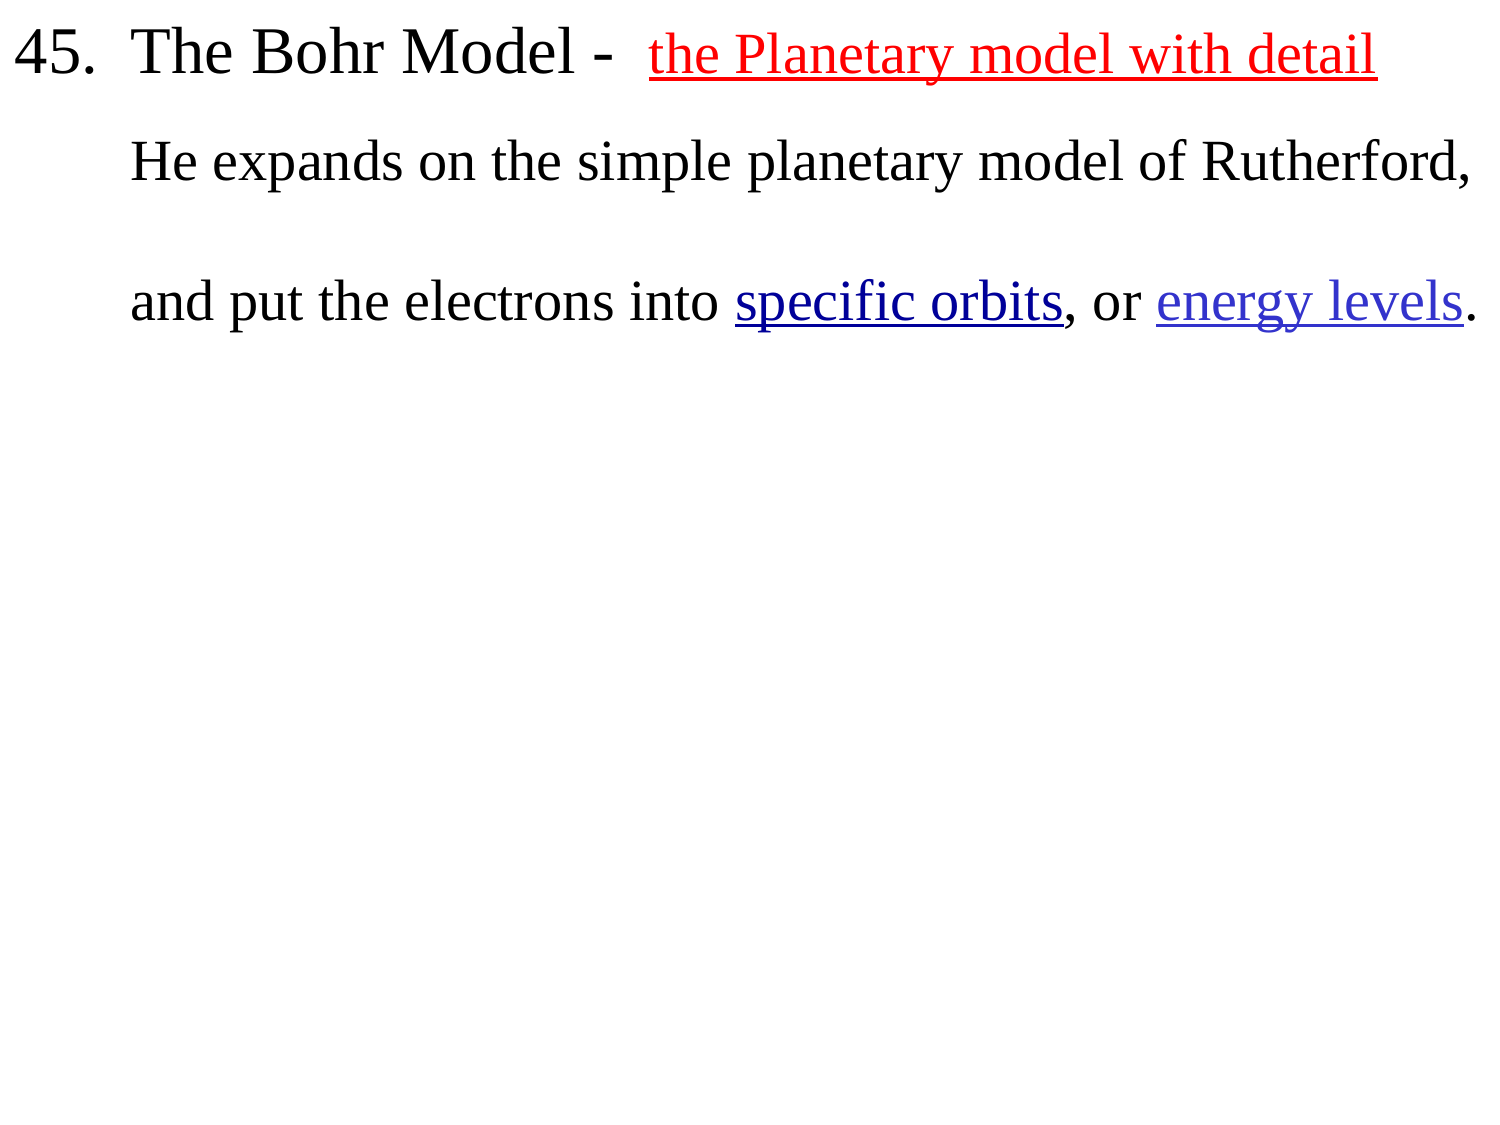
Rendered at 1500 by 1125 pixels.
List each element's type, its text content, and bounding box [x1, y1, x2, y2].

text_box 45. The Bohr Model - the Planetary model with detail He expands on the simple planetary model of Rutherford, and put the electrons into specific orbits, or energy levels. [0, 0, 1500, 550]
